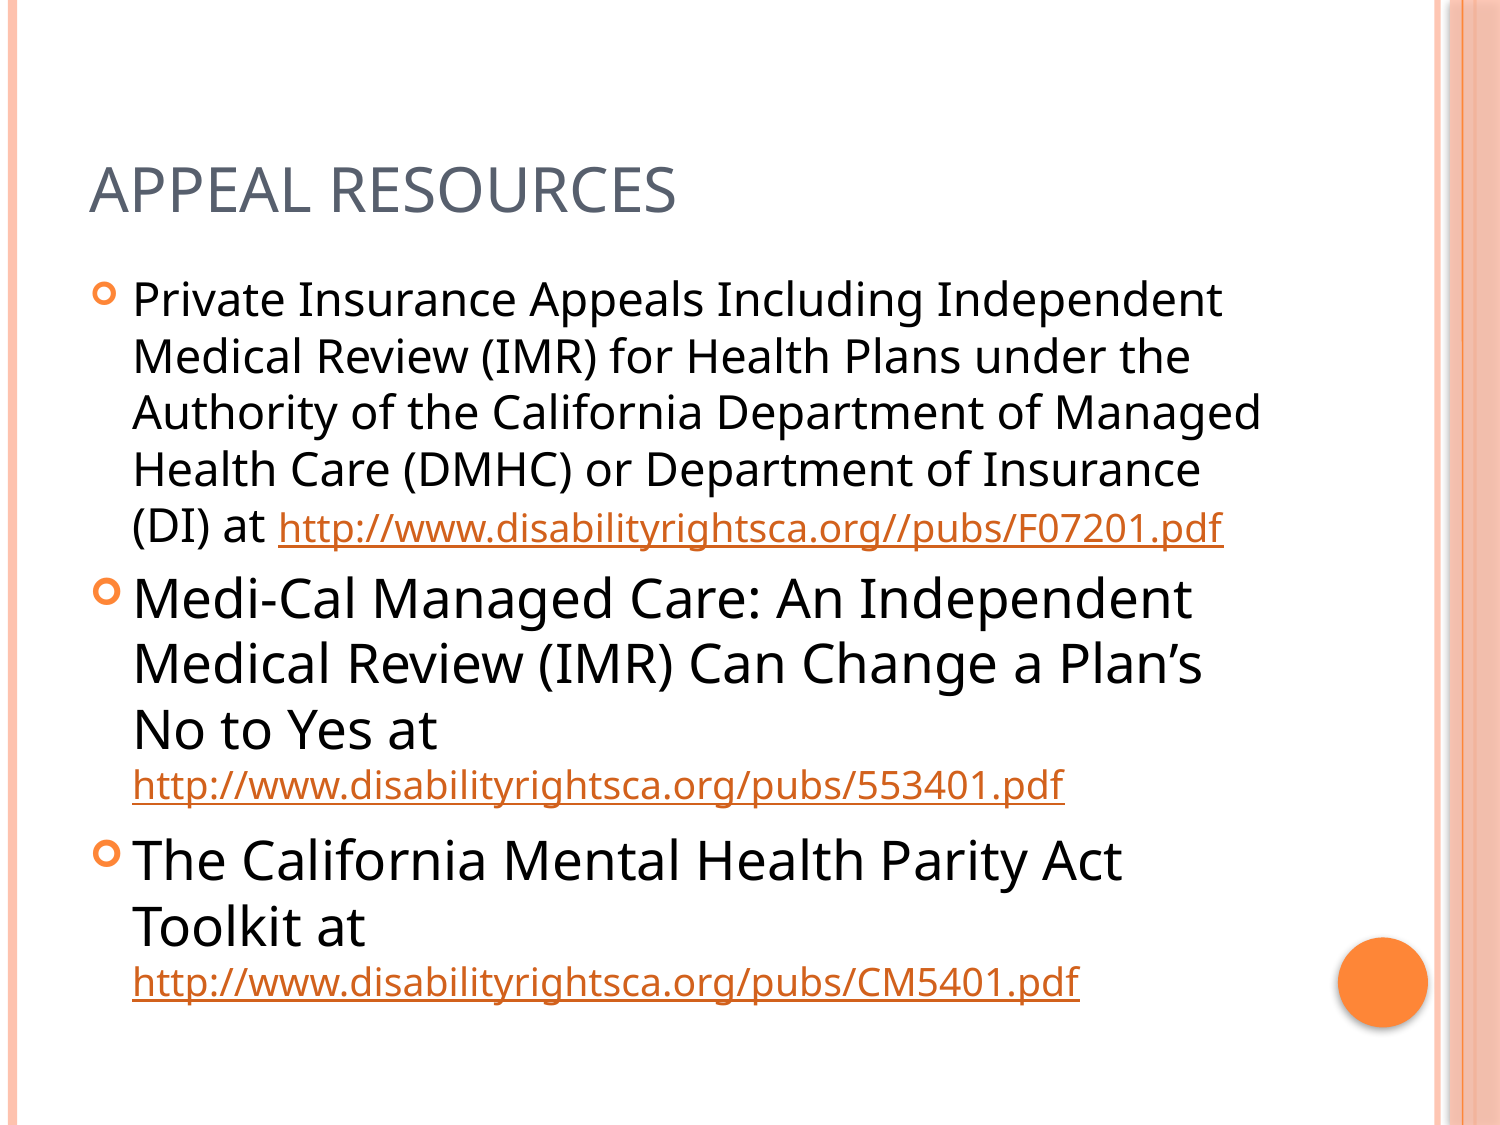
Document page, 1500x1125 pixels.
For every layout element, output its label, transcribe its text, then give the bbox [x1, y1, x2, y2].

title Appeal Resources [75, 45, 1300, 233]
list Private Insurance Appeals Including Independent Medical Review (IMR) for Health Plans under the Authority of the California Department of Managed Health Care (DMHC) or Department of Insurance (DI) at http://www.disabilityrightsca.org//pubs/F07201.pdf Medi-Cal Managed Care: An Independent Medical Review (IMR) Can Change a Plan’s No to Yes at http://www.disabilityrightsca.org/pubs/553401.pdf The California Mental Health Parity Act Toolkit at http://www.disabilityrightsca.org/pubs/CM5401.pdf [75, 262, 1300, 1062]
